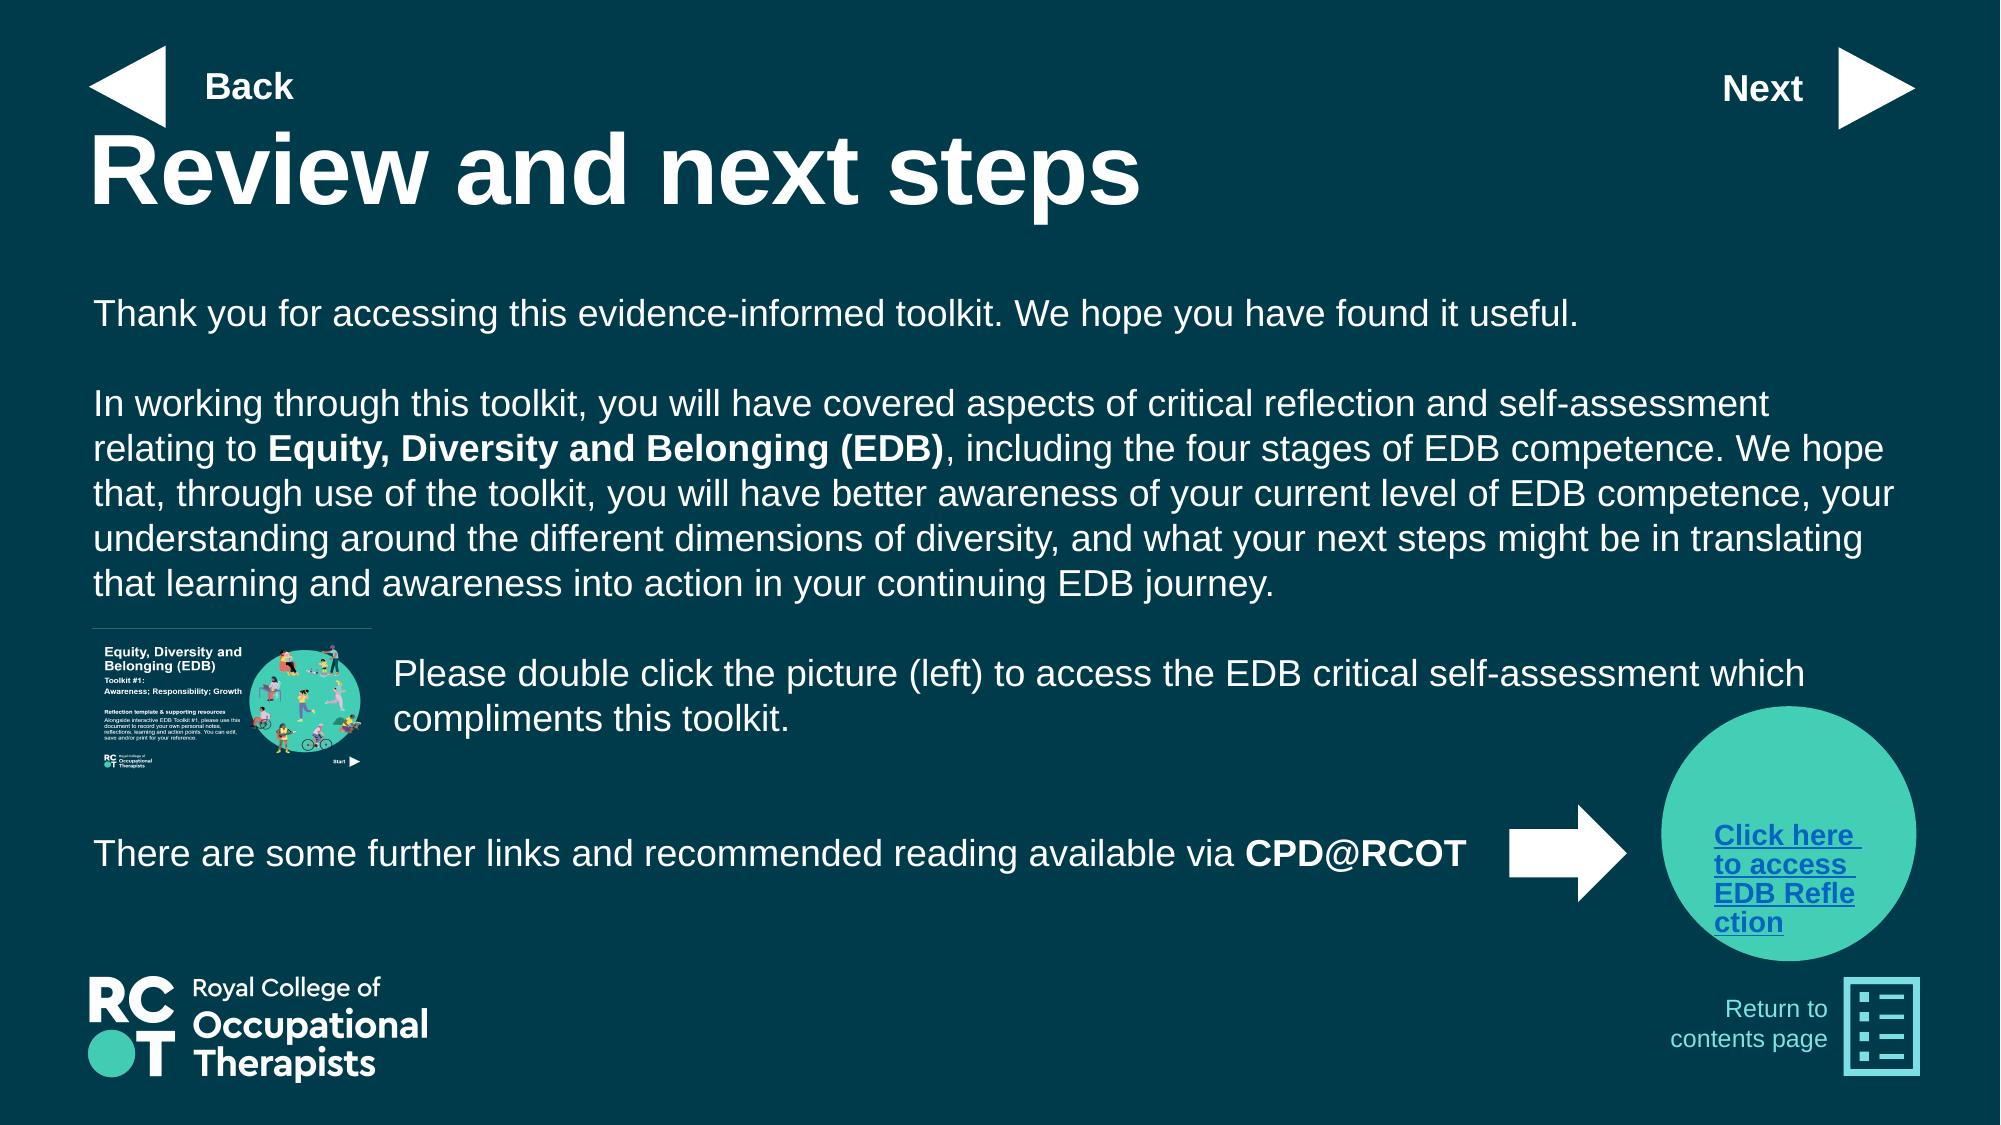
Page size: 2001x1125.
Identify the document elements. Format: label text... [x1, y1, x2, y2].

picture [350, 758, 358, 765]
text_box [1707, 47, 1916, 130]
text_box Back [189, 54, 316, 115]
text_box Return to contents page [1625, 985, 1822, 1060]
picture [106, 648, 112, 656]
picture [166, 664, 171, 672]
text_box [84, 975, 433, 1083]
picture [1844, 978, 1919, 1076]
picture [199, 662, 209, 670]
text_box [86, 43, 167, 130]
picture [145, 664, 150, 672]
picture [192, 662, 197, 670]
picture [106, 662, 112, 670]
title Review and next steps [88, 118, 1920, 248]
text_box [1509, 804, 1627, 903]
picture [183, 662, 189, 670]
text_box Click here to access EDB Reflection [1661, 706, 1917, 962]
text_box Thank you for accessing this evidence-informed toolkit. We hope you have found it useful. In working through this toolkit, you will have covered aspects of critical reflection and self-assessment relating to Equity, Diversity and Belonging (EDB), including the four stages of EDB competence. We hope that, through use of the toolkit, you will have better awareness of your current level of EDB competence, your understanding around the different dimensions of diversity, and what your next steps might be in translating that learning and awareness into action in your continuing EDB journey. Please double click the picture (left) to access the EDB critical self-assessment which compliments this toolkit. There are some further links and recommended reading available via CPD@RCOT [78, 281, 1916, 881]
picture [250, 646, 360, 753]
